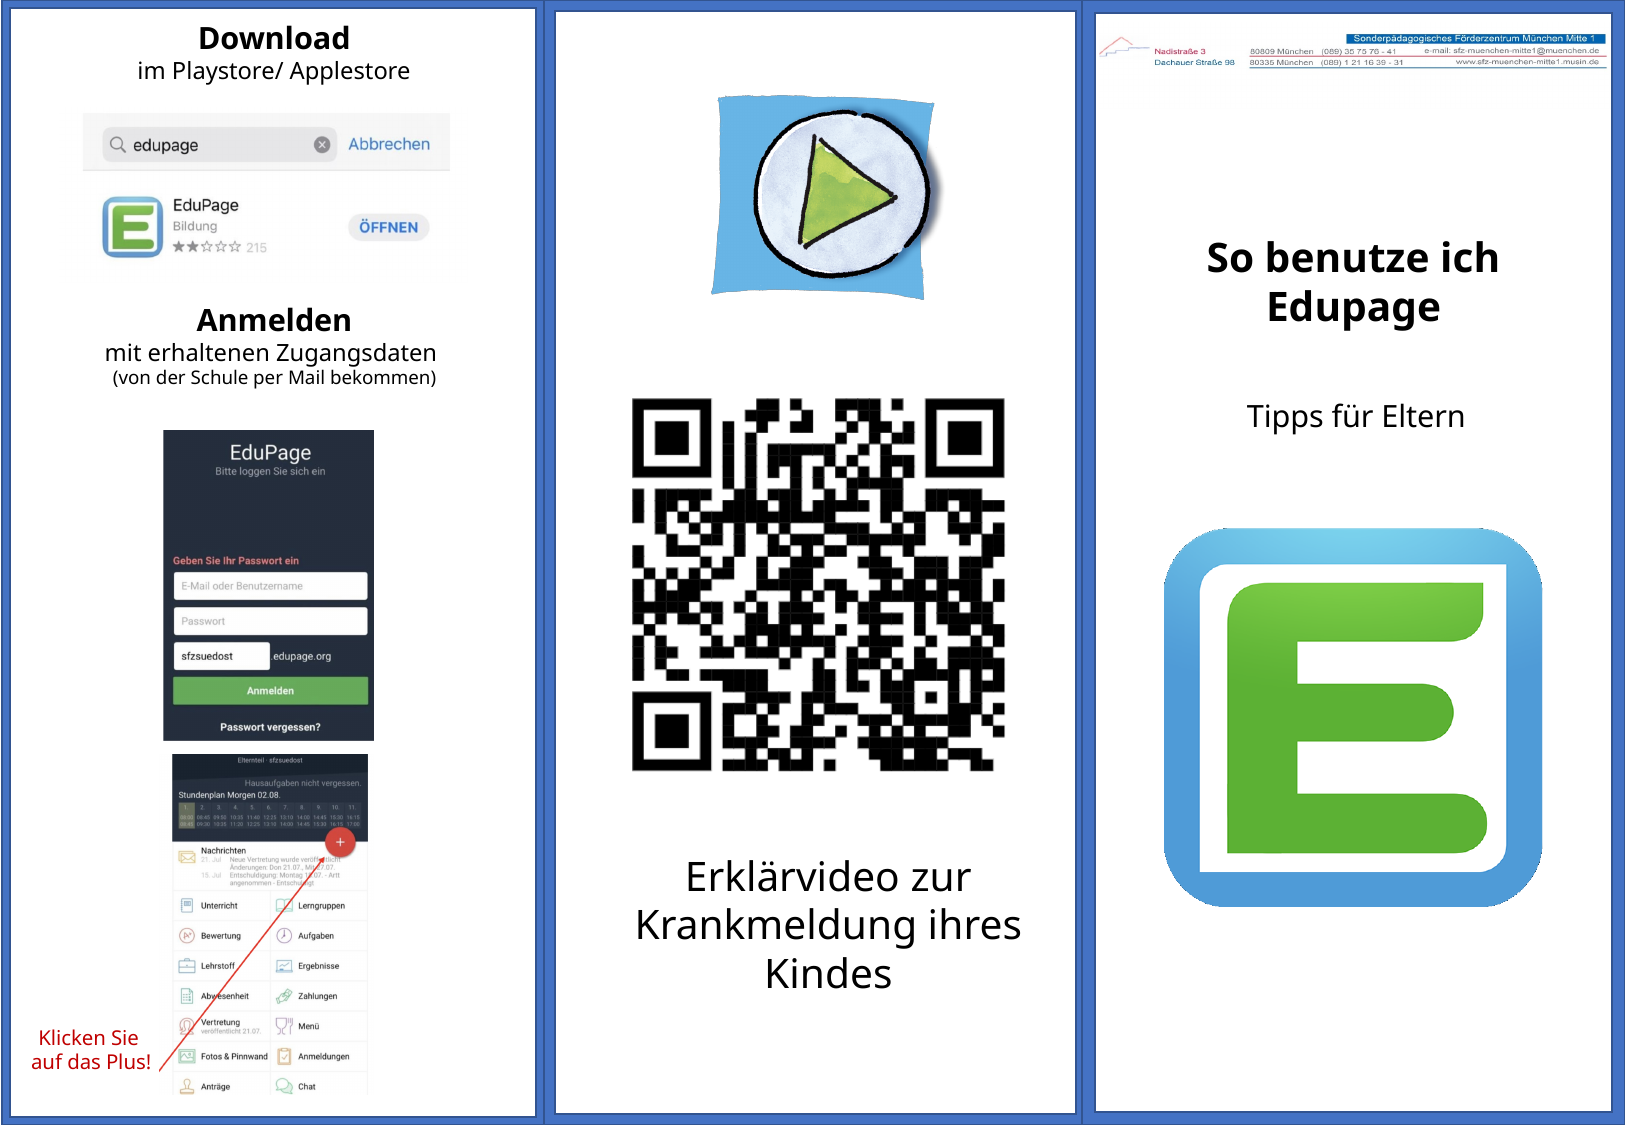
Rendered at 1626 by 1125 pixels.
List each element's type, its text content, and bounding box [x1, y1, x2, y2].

picture [1099, 22, 1611, 109]
picture [159, 754, 374, 1095]
picture [710, 94, 947, 301]
picture [163, 430, 374, 743]
text_box [1081, 0, 1625, 1125]
text_box Anmelden mit erhaltenen Zugangsdaten (von der Schule per Mail bekommen) [18, 293, 530, 396]
text_box [1, 0, 543, 1125]
text_box Klicken Sie auf das Plus! [0, 1017, 159, 1081]
text_box Download im Playstore/ Applestore [18, 11, 530, 92]
picture [1164, 527, 1543, 907]
text_box [543, 0, 1081, 1125]
text_box Erklärvideo zur Krankmeldung ihres Kindes [602, 843, 1055, 1004]
text_box Tipps für Eltern [1130, 389, 1583, 442]
text_box So benutze ich Edupage [1127, 224, 1580, 338]
picture [59, 107, 468, 283]
picture [616, 382, 1015, 784]
